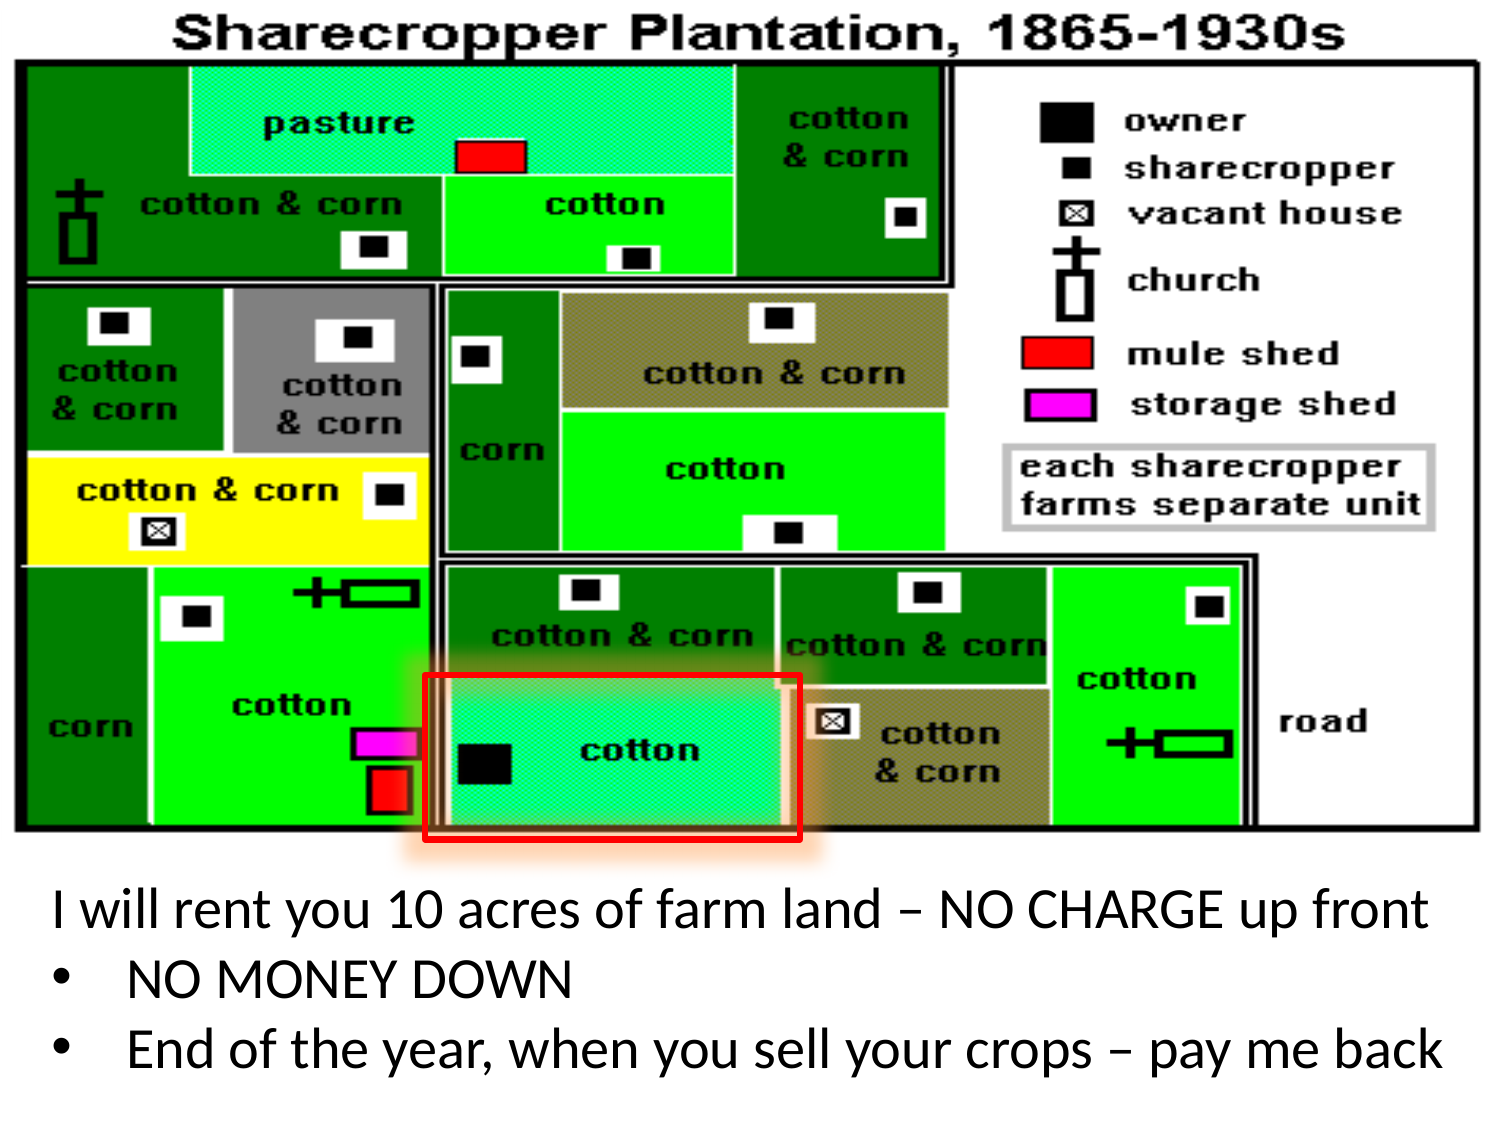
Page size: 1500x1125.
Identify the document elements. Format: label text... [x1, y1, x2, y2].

text_box I will rent you 10 acres of farm land – NO CHARGE up front NO MONEY DOWN End of the year, when you sell your crops – pay me back [36, 862, 1460, 1088]
picture [0, 9, 1497, 840]
